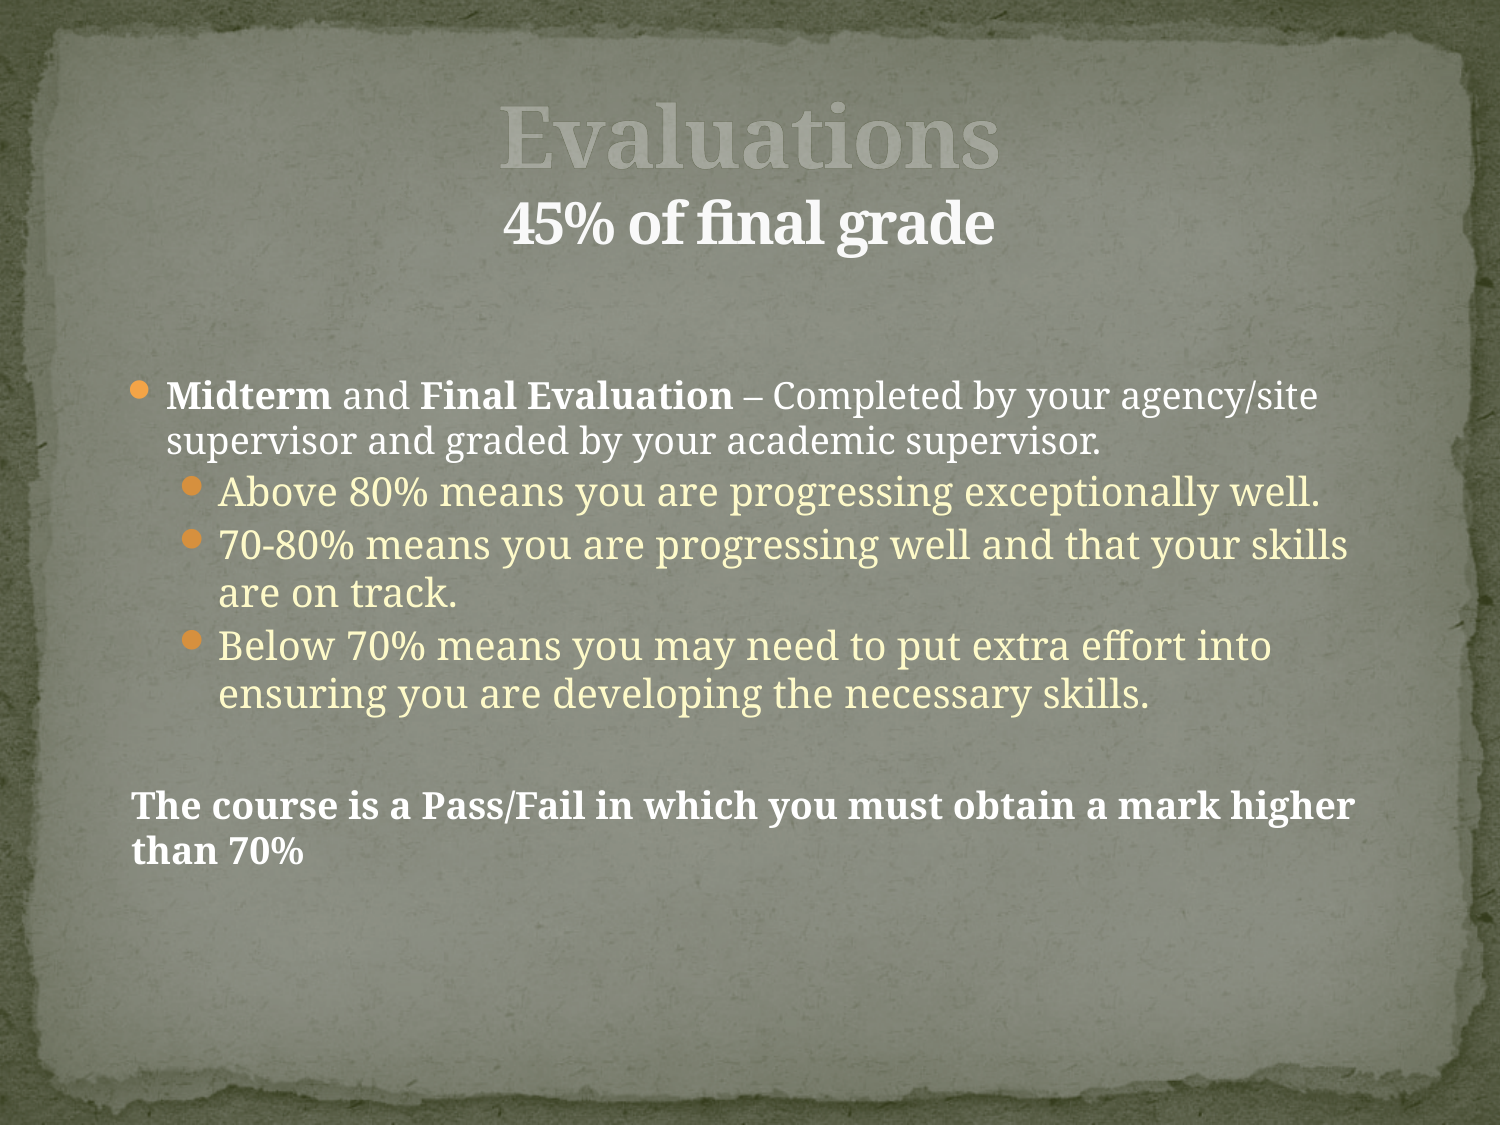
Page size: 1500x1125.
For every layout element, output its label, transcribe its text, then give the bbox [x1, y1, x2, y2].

list Midterm and Final Evaluation – Completed by your agency/site supervisor and graded by your academic supervisor. Above 80% means you are progressing exceptionally well. 70-80% means you are progressing well and that your skills are on track. Below 70% means you may need to put extra effort into ensuring you are developing the necessary skills. The course is a Pass/Fail in which you must obtain a mark higher than 70% [112, 364, 1387, 949]
title Evaluations 45% of final grade [74, 41, 1425, 264]
